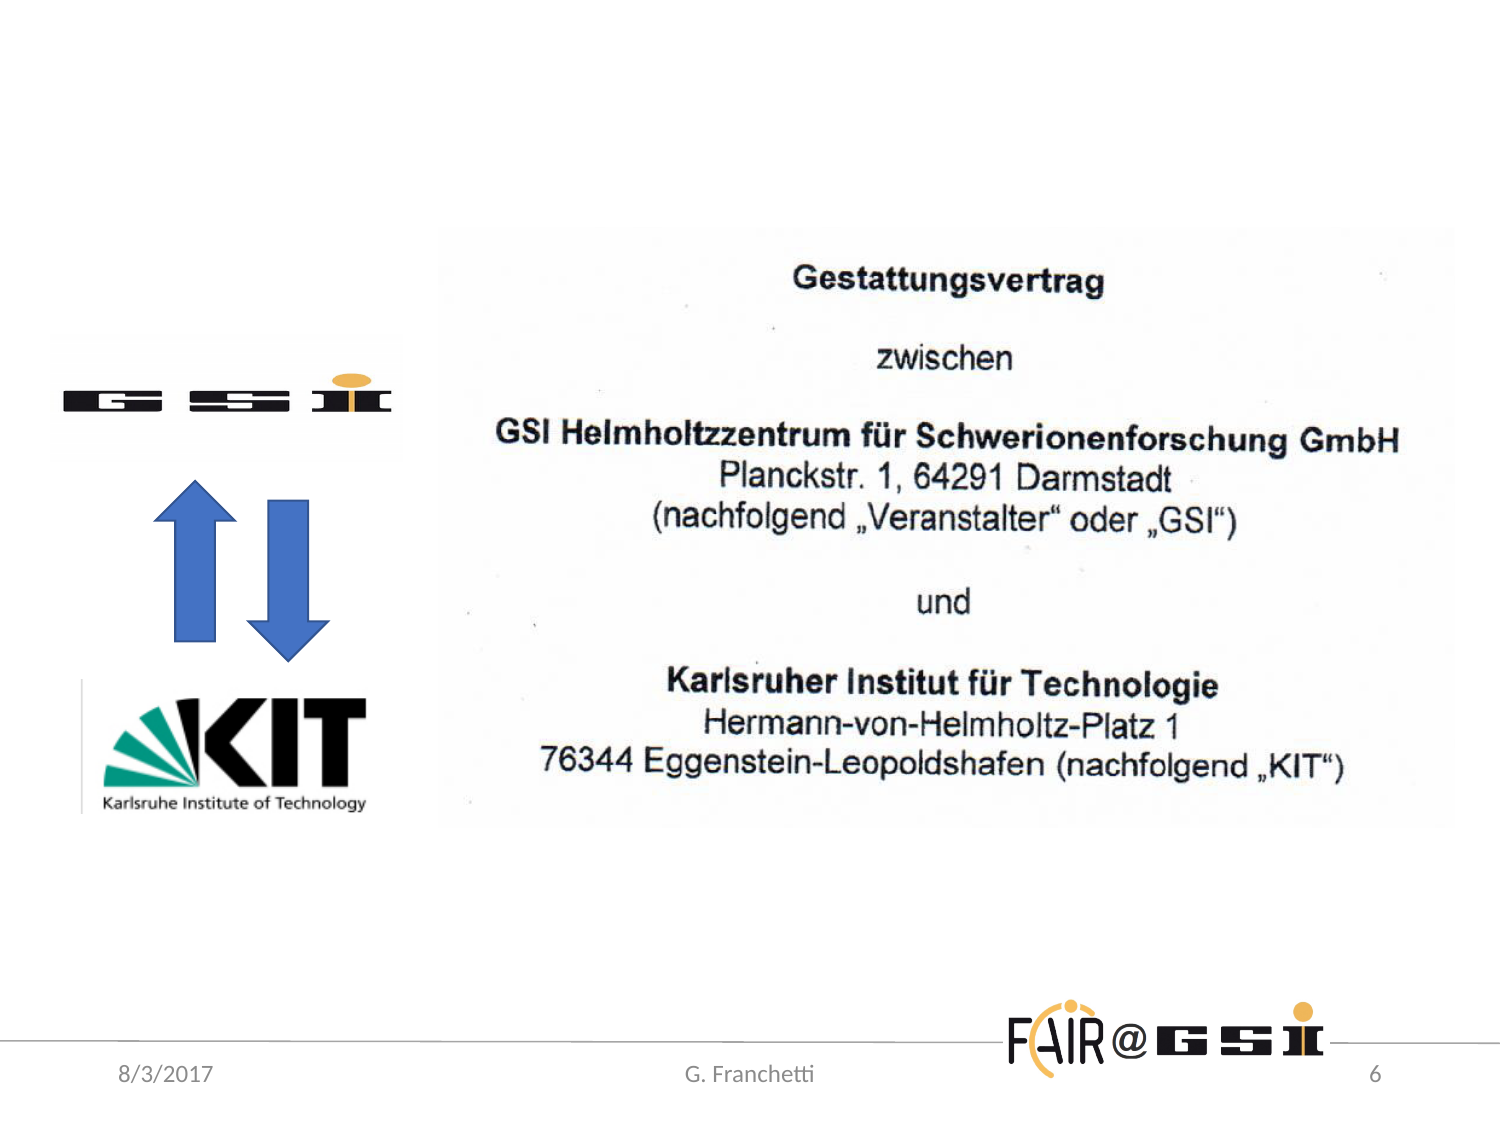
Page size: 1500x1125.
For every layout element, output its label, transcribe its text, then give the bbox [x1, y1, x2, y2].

text_box [152, 479, 238, 643]
picture [50, 334, 403, 463]
picture [438, 227, 1455, 828]
footer G. Franchetti [496, 1042, 1004, 1103]
picture [1003, 998, 1330, 1080]
slide_number 6 [1059, 1042, 1397, 1103]
text_box [246, 499, 331, 663]
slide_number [103, 1042, 441, 1103]
picture [80, 679, 389, 814]
